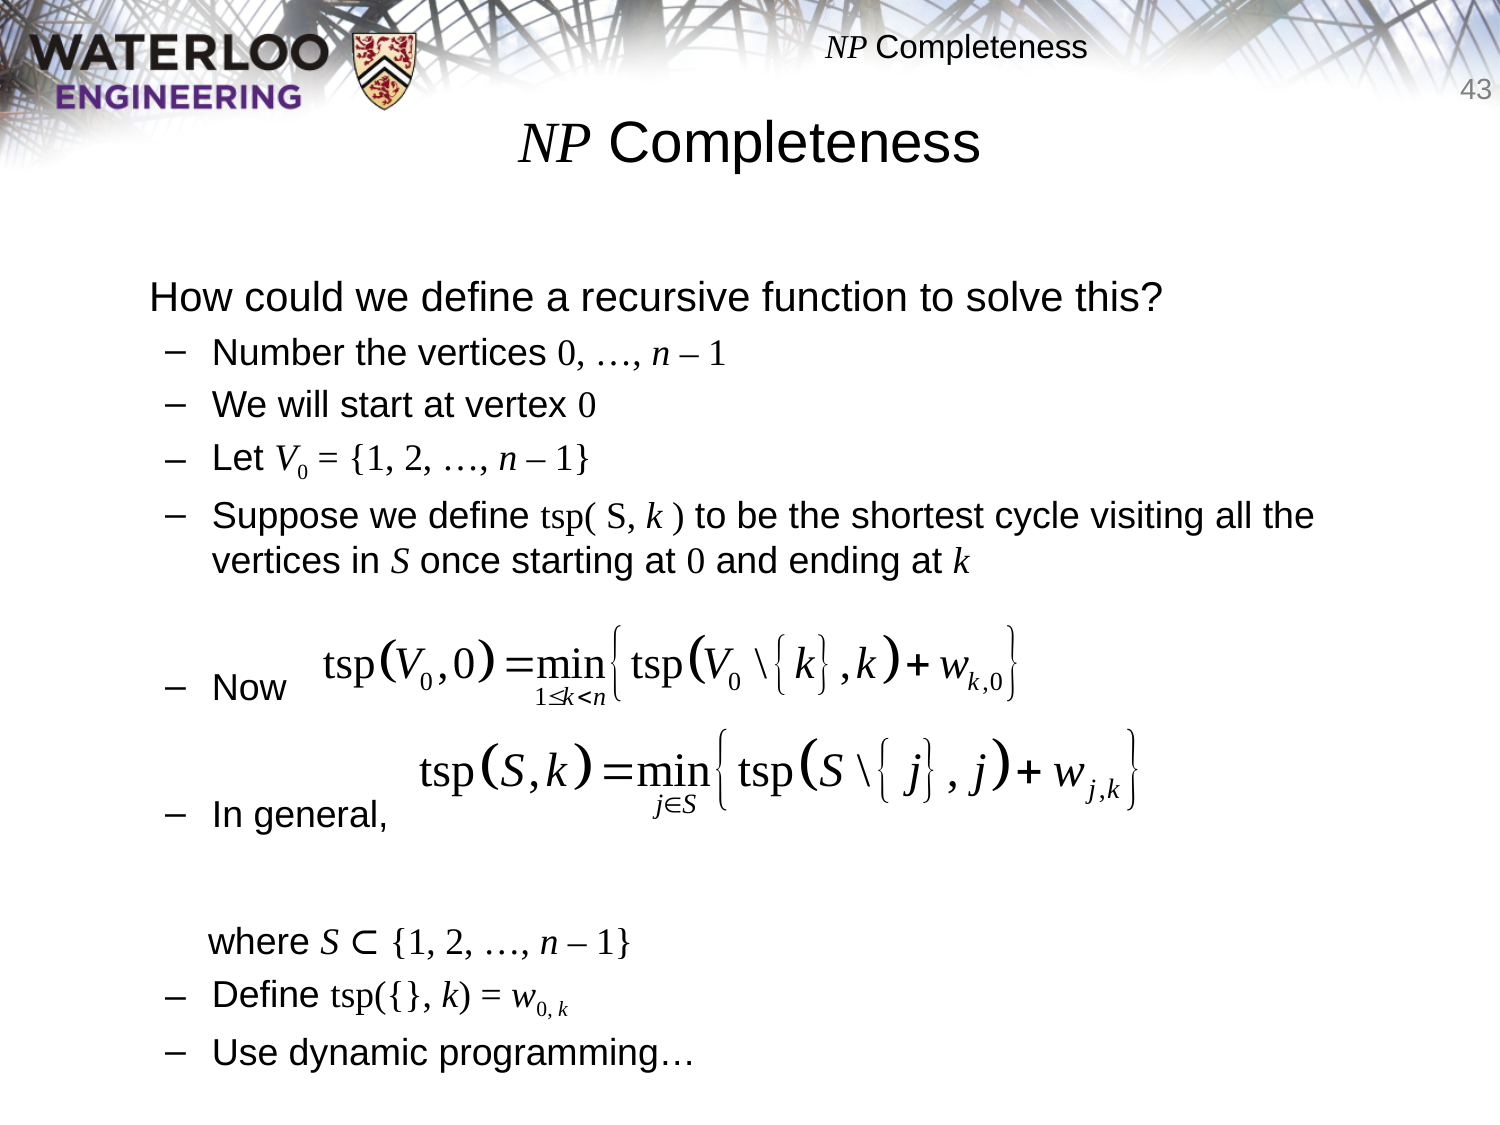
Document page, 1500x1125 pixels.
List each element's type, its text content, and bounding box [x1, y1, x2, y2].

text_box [410, 724, 1154, 830]
list How could we define a recursive function to solve this? Number the vertices 0, …, n – 1 We will start at vertex 0 Let V0 = {1, 2, …, n – 1} Suppose we define tsp( S, k ) to be the shortest cycle visiting all the vertices in S once starting at 0 and ending at k Now In general, where S ⊂ {1, 2, …, n – 1} Define tsp({}, k) = w0, k Use dynamic programming… [74, 262, 1426, 1006]
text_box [314, 621, 1034, 716]
title NP Completeness [74, 44, 1426, 233]
picture [0, 0, 1500, 1125]
